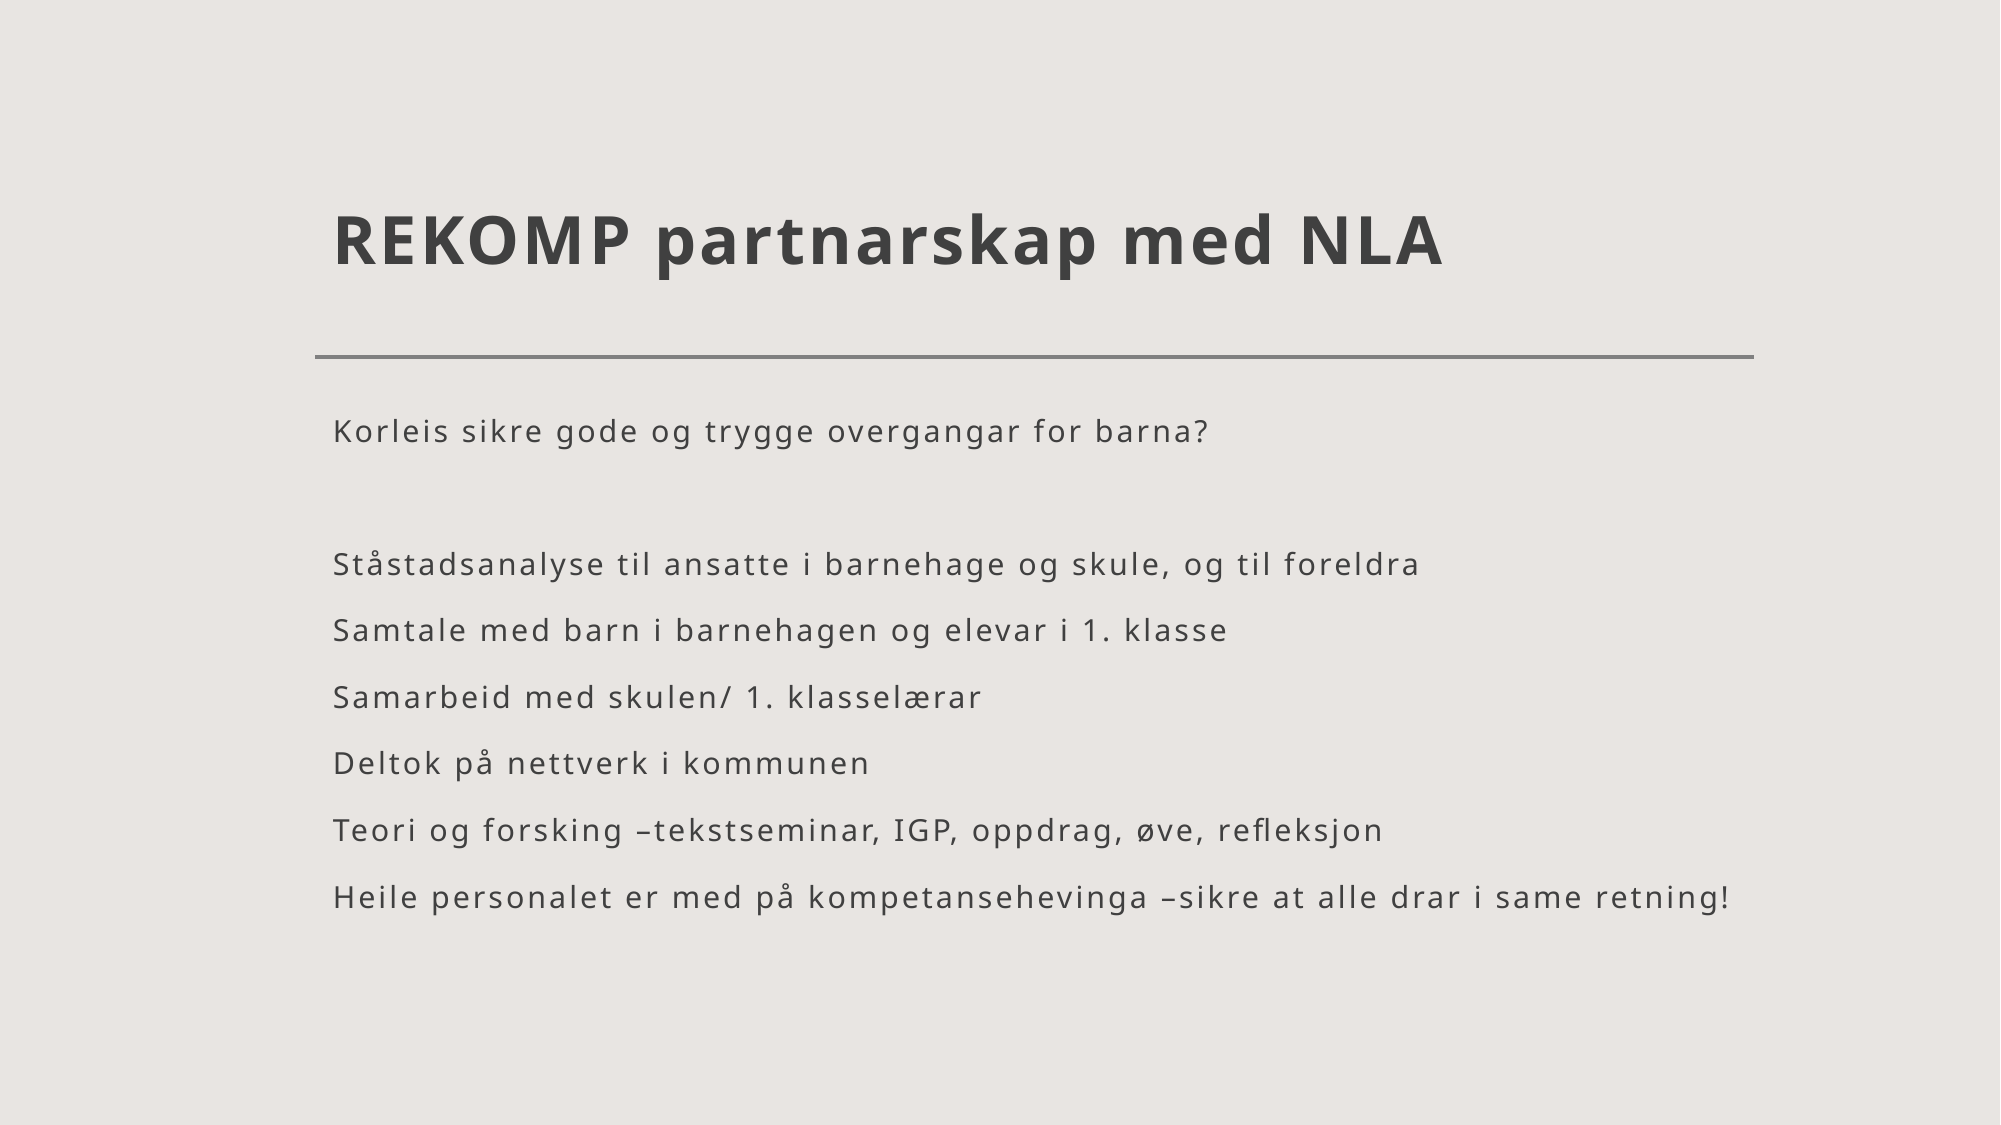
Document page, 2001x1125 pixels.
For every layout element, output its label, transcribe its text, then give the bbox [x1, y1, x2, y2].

list Korleis sikre gode og trygge overgangar for barna? Ståstadsanalyse til ansatte i barnehage og skule, og til foreldra Samtale med barn i barnehagen og elevar i 1. klasse Samarbeid med skulen/ 1. klasselærar Deltok på nettverk i kommunen Teori og forsking –tekstseminar, IGP, oppdrag, øve, refleksjon Heile personalet er med på kompetansehevinga –sikre at alle drar i same retning! [315, 379, 1754, 979]
title REKOMP partnarskap med NLA [315, 72, 1754, 294]
